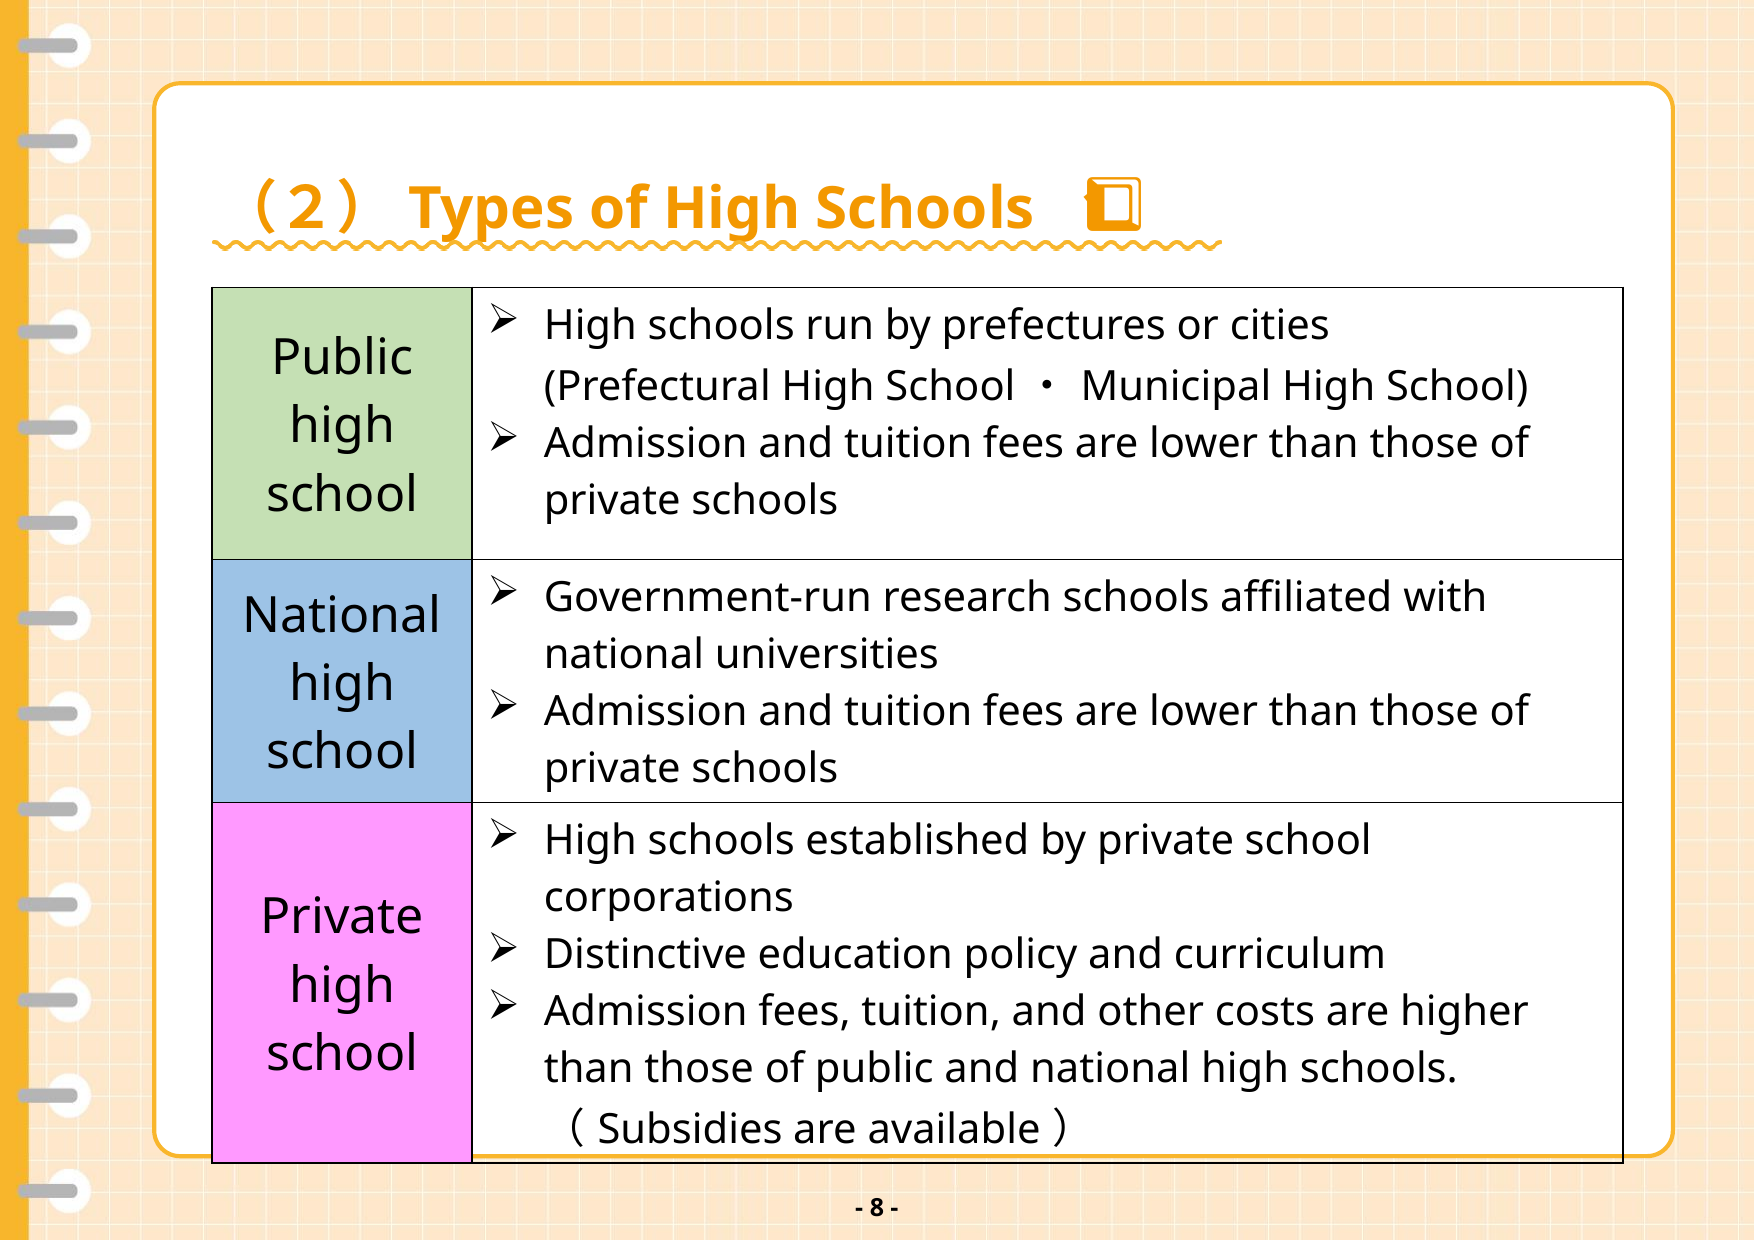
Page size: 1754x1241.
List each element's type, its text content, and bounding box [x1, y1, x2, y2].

text_box （２）Types of High Schools 1⃣ [204, 162, 1200, 248]
table_header High schools run by prefectures or cities (Prefectural High School・Municipal High School) Admission and tuition fees are lower than those of private schools [473, 288, 1622, 559]
table_cell Government-run research schools affiliated with national universities Admission and tuition fees are lower than those of private schools [473, 560, 1622, 802]
table_cell Private high school [213, 803, 471, 1162]
table_cell National high school [213, 560, 471, 802]
table_header Public high school [213, 288, 471, 559]
slide_number - 7 - [679, 1185, 1075, 1231]
picture [0, 0, 1754, 1240]
text_box v [153, 82, 1674, 1158]
table_cell High schools established by private school corporations Distinctive education policy and curriculum Admission fees, tuition, and other costs are higher than those of public and national high schools.（Subsidies are available） [473, 803, 1622, 1162]
